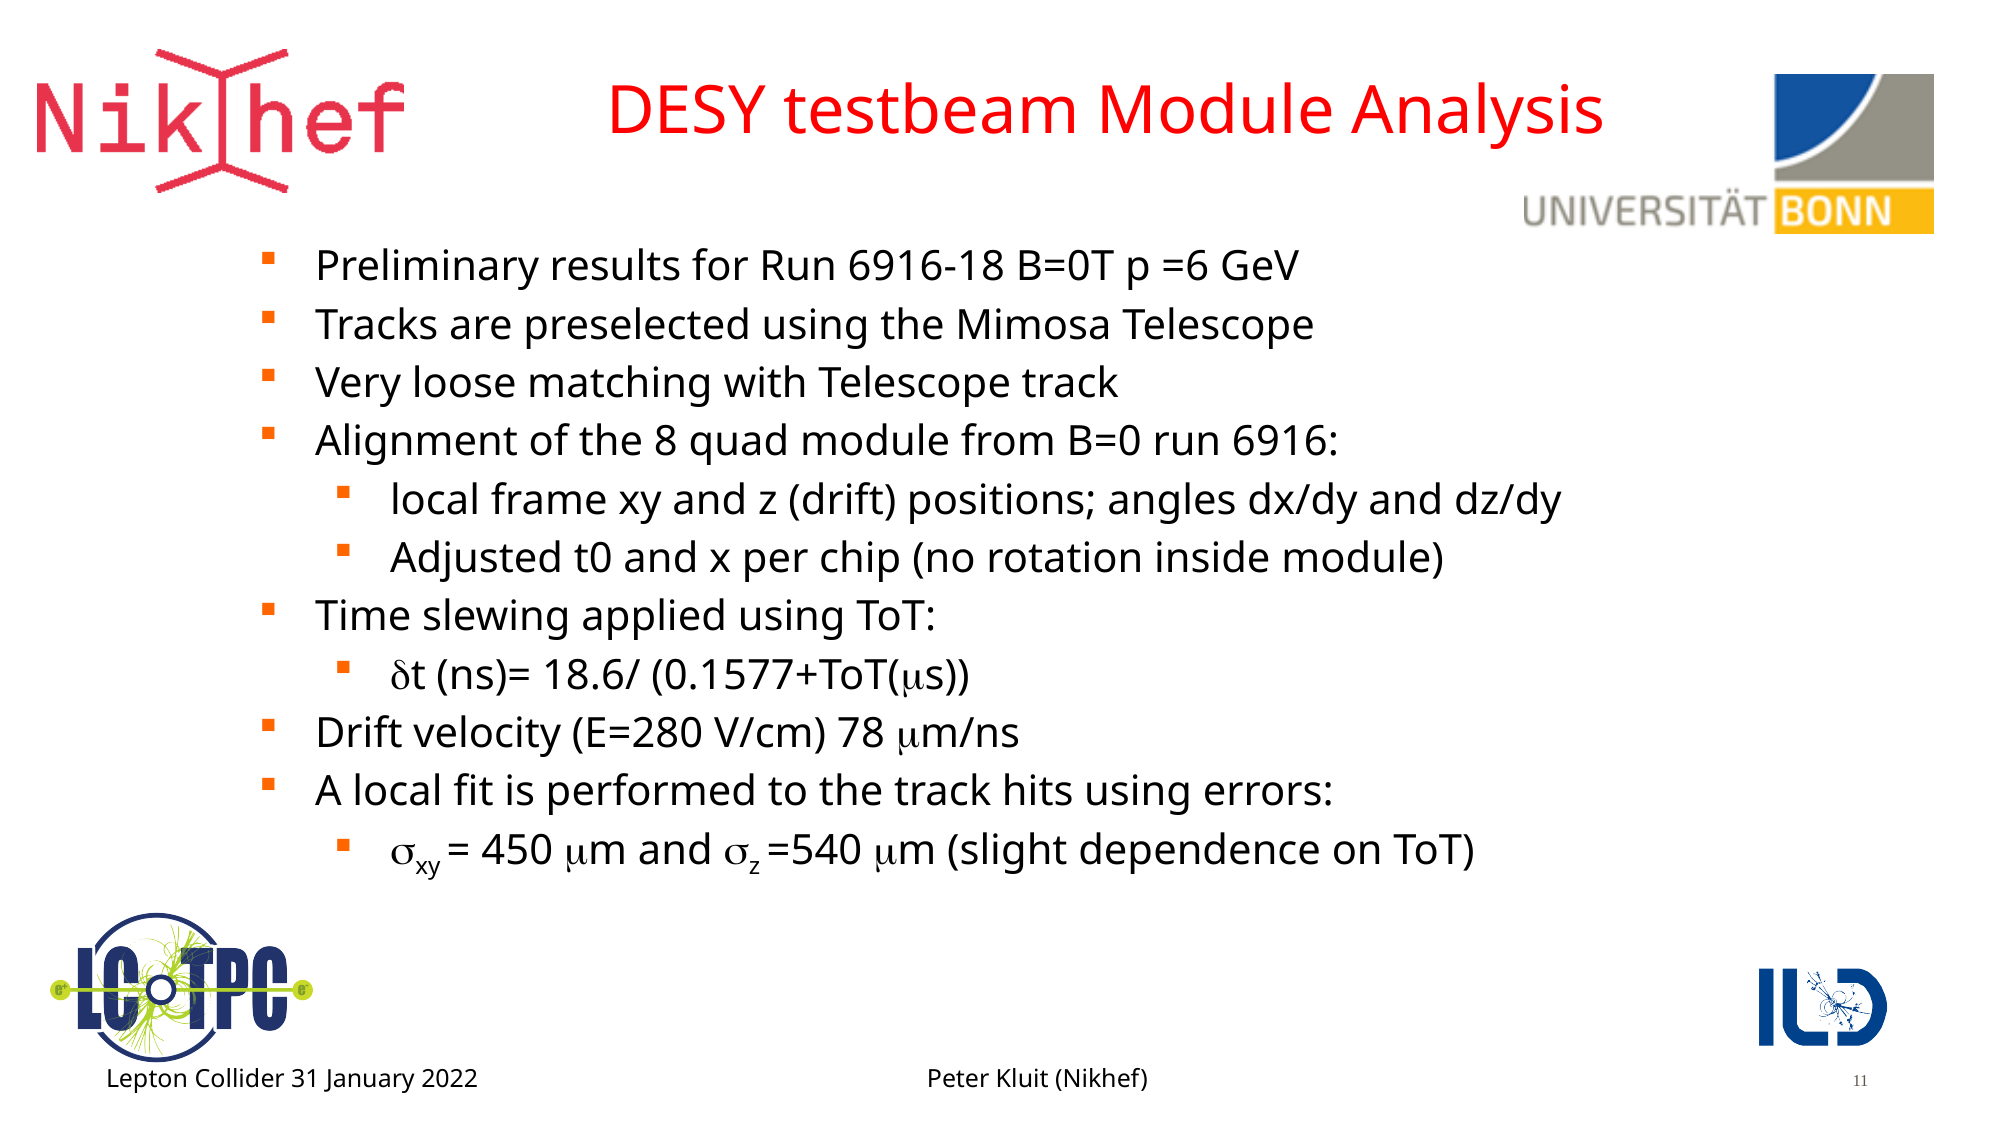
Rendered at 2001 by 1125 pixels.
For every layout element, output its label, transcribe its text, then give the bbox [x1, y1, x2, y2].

picture [49, 912, 313, 1063]
text_box DESY testbeam Module Analysis [591, 59, 1622, 155]
text_box Preliminary results for Run 6916-18 B=0T p =6 GeV Tracks are preselected using the Mimosa Telescope Very loose matching with Telescope track Alignment of the 8 quad module from B=0 run 6916: local frame xy and z (drift) positions; angles dx/dy and dz/dy Adjusted t0 and x per chip (no rotation inside module) Time slewing applied using ToT: dt (ns)= 18.6/ (0.1577+ToT(ms)) Drift velocity (E=280 V/cm) 78 mm/ns A local fit is performed to the track hits using errors: sxy = 450 mm and sz =540 mm (slight dependence on ToT) [244, 231, 1780, 957]
picture [37, 49, 404, 194]
picture [1524, 74, 1934, 234]
picture [1733, 949, 1913, 1065]
